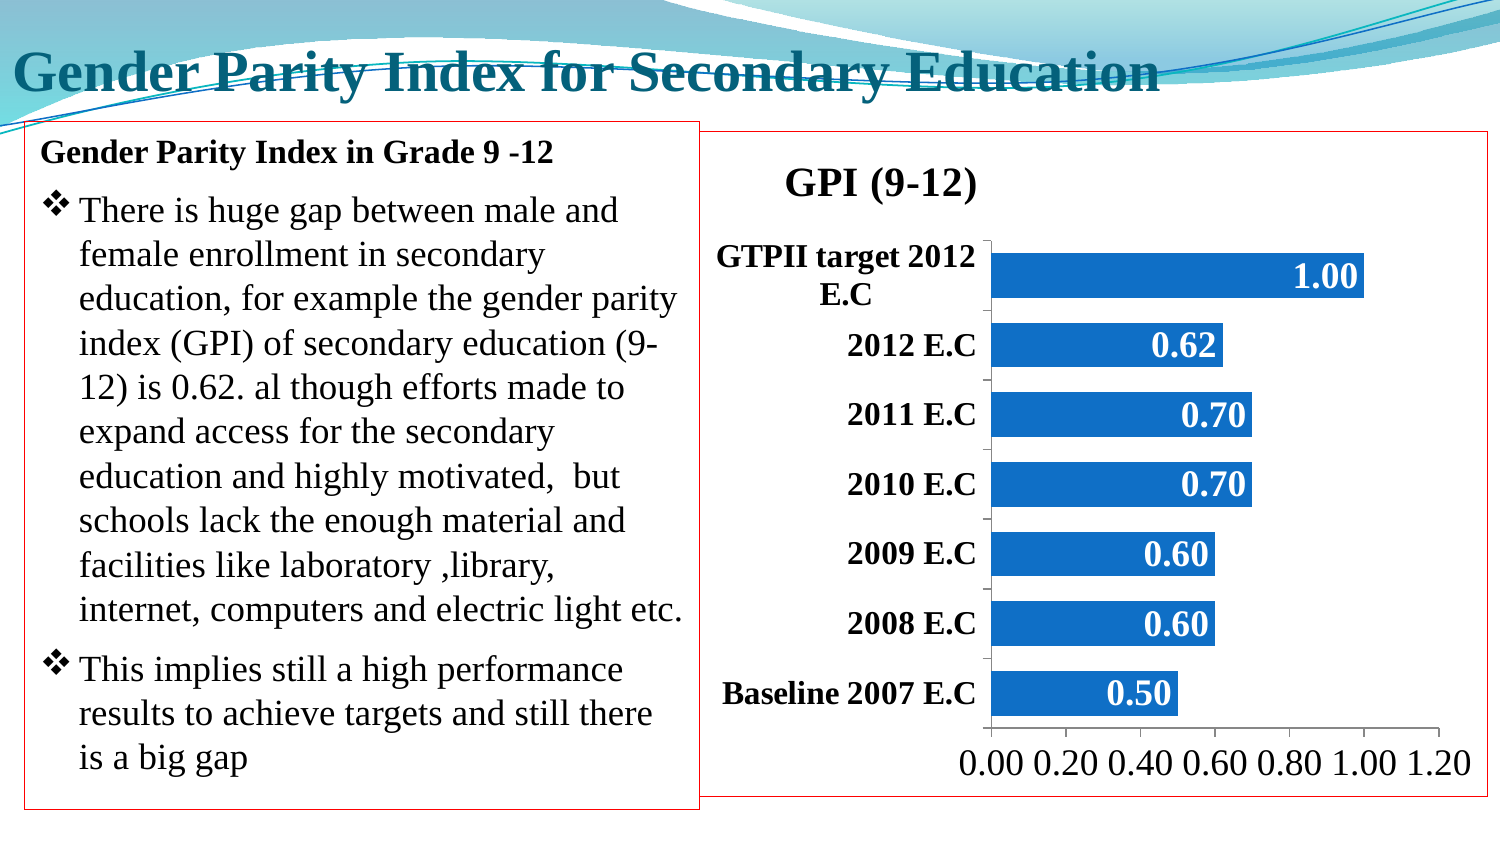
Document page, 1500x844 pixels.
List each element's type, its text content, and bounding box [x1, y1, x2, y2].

title Gender Parity Index for Secondary Education [12, 21, 1475, 104]
chart [699, 131, 1488, 798]
list Gender Parity Index in Grade 9 -12 There is huge gap between male and female enrollment in secondary education, for example the gender parity index (GPI) of secondary education (9-12) is 0.62. al though efforts made to expand access for the secondary education and highly motivated, but schools lack the enough material and facilities like laboratory ,library, internet, computers and electric light etc. This implies still a high performance results to achieve targets and still there is a big gap [24, 121, 700, 810]
